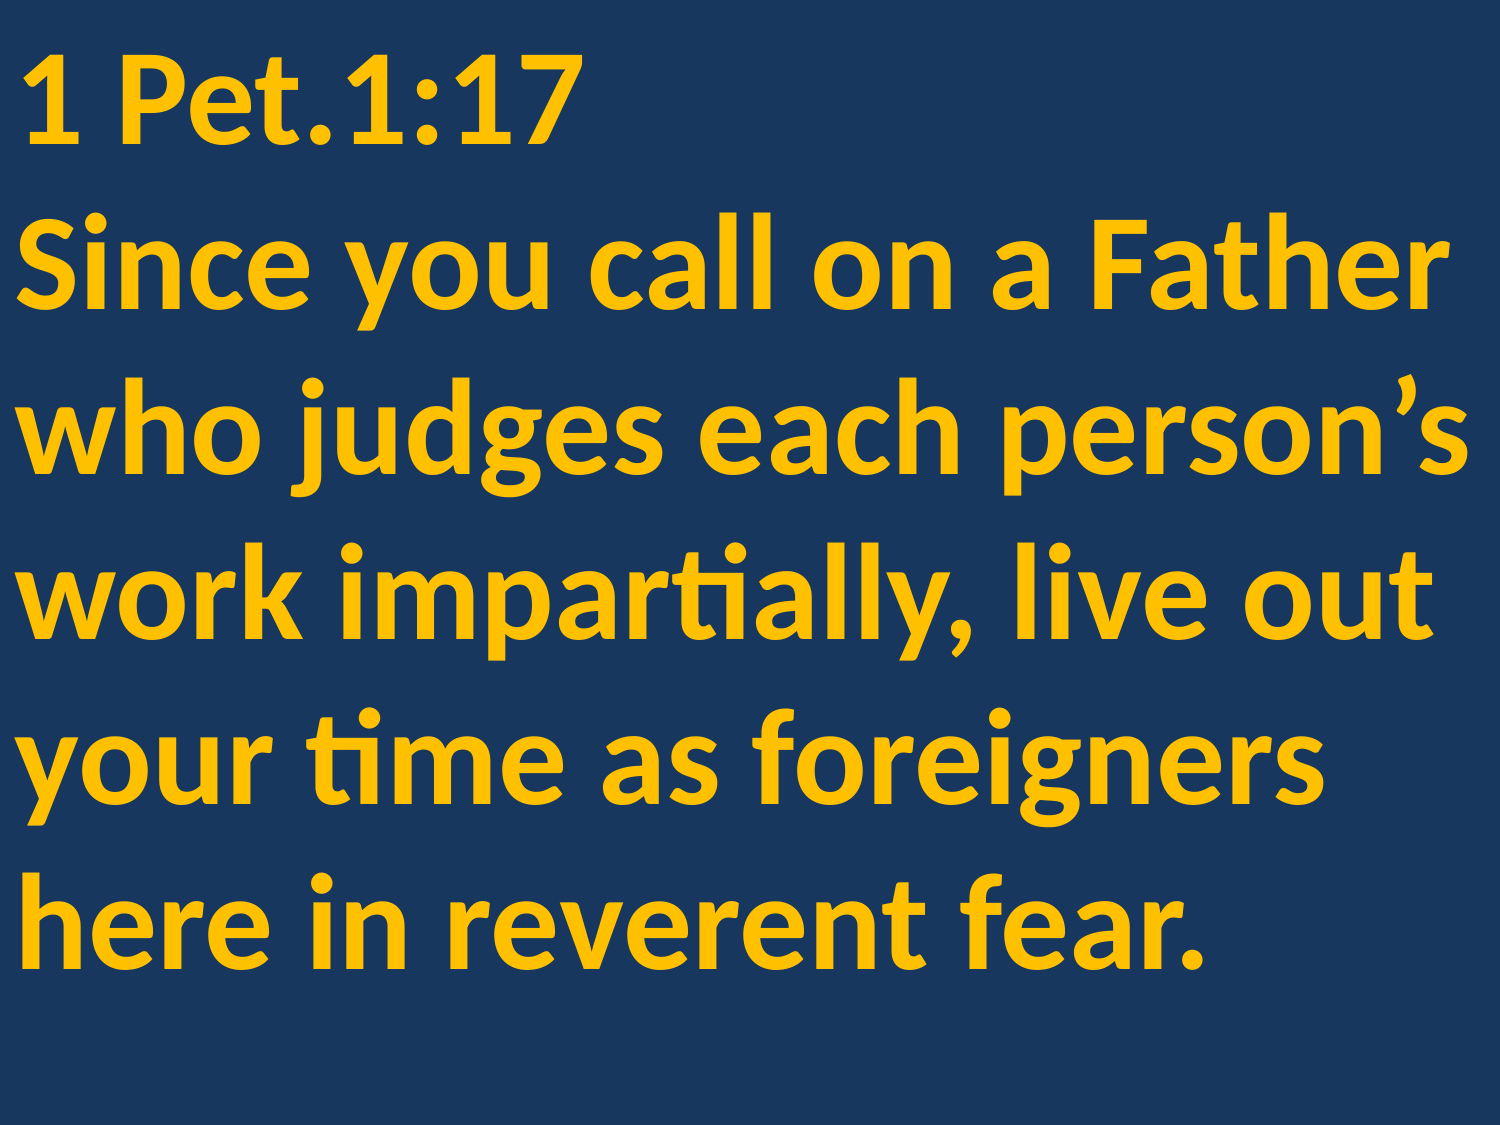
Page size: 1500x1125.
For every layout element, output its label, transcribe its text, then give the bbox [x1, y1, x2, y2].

text_box 1 Pet.1:17 Since you call on a Father who judges each person’s work impartially, live out your time as foreigners here in reverent fear. [0, 0, 1500, 1115]
